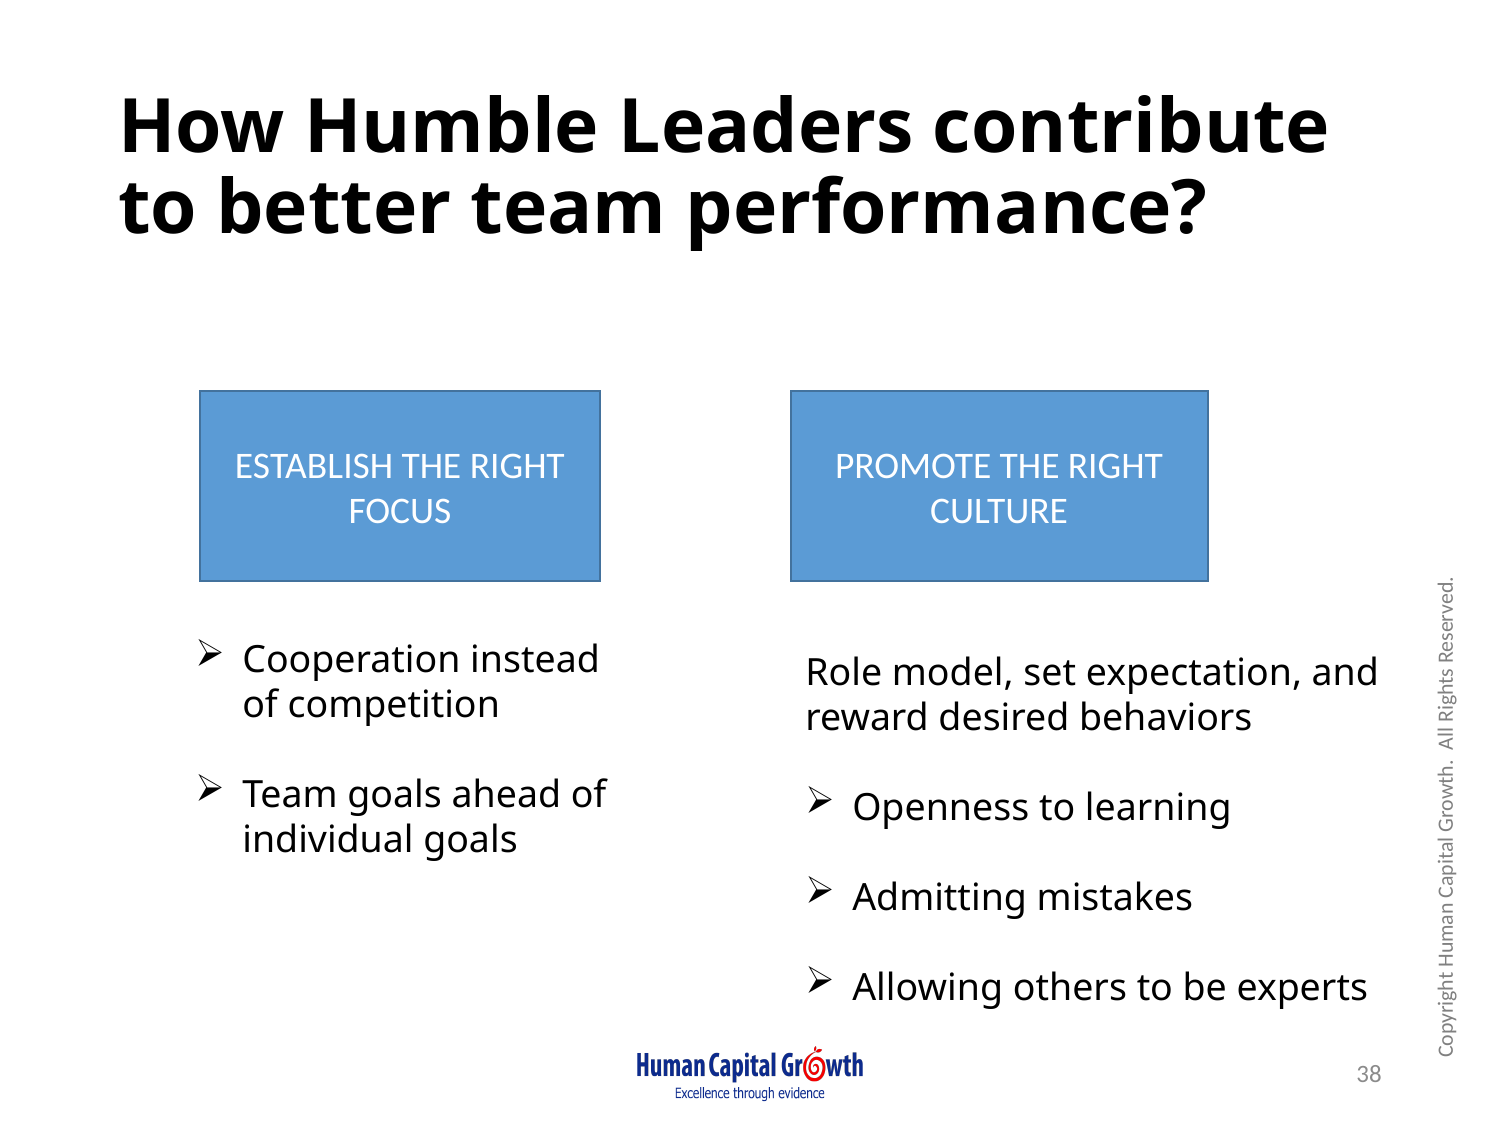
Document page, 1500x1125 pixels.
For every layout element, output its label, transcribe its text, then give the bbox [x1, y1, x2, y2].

text_box Role model, set expectation, and reward desired behaviors Openness to learning Admitting mistakes Allowing others to be experts [790, 640, 1397, 1015]
text_box PROMOTE THE RIGHT CULTURE [790, 390, 1209, 582]
text_box ESTABLISH THE RIGHT FOCUS [199, 390, 601, 582]
title How Humble Leaders contribute to better team performance? [103, 59, 1397, 278]
text_box Cooperation instead of competition Team goals ahead of individual goals [180, 628, 635, 868]
slide_number 38 [1059, 1042, 1397, 1103]
picture [635, 1043, 865, 1103]
